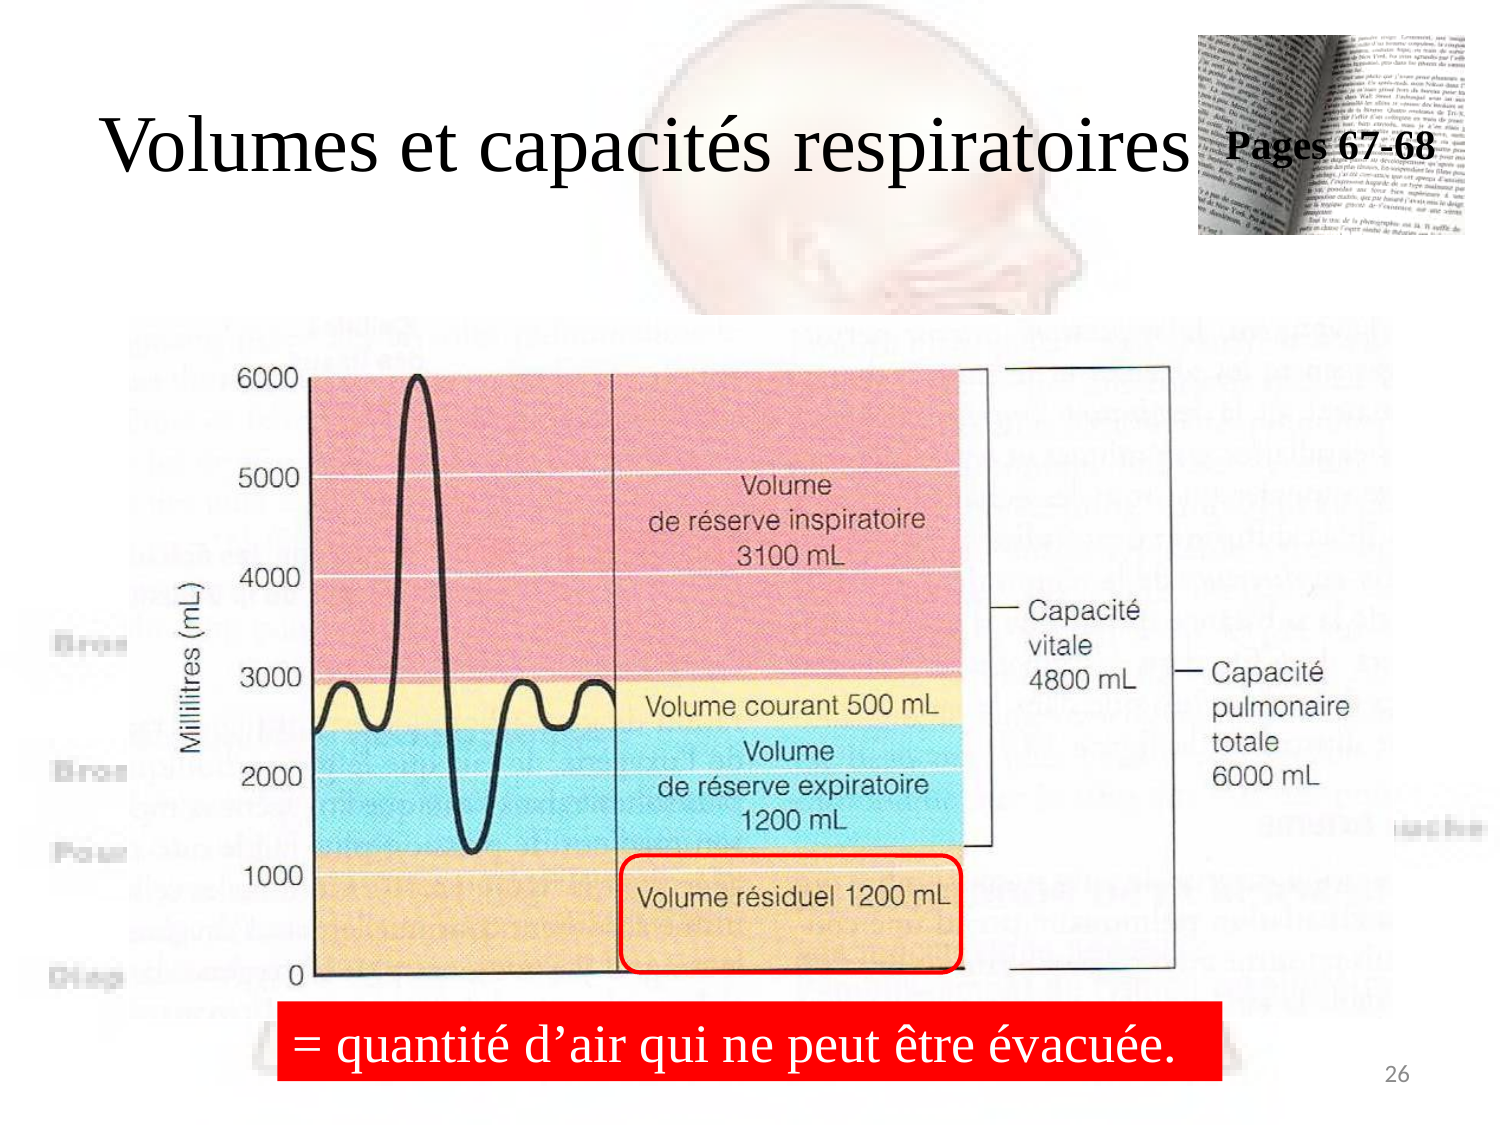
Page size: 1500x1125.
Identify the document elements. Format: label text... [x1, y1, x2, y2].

title Volumes et capacités respiratoires [75, 45, 1193, 233]
picture [1198, 34, 1466, 235]
text_box Pages 67-68 [1470, 110, 1477, 175]
picture [128, 316, 1393, 1020]
text_box = quantité d’air qui ne peut être évacuée. [277, 1027, 1223, 1082]
slide_number 26 [1074, 1042, 1425, 1103]
